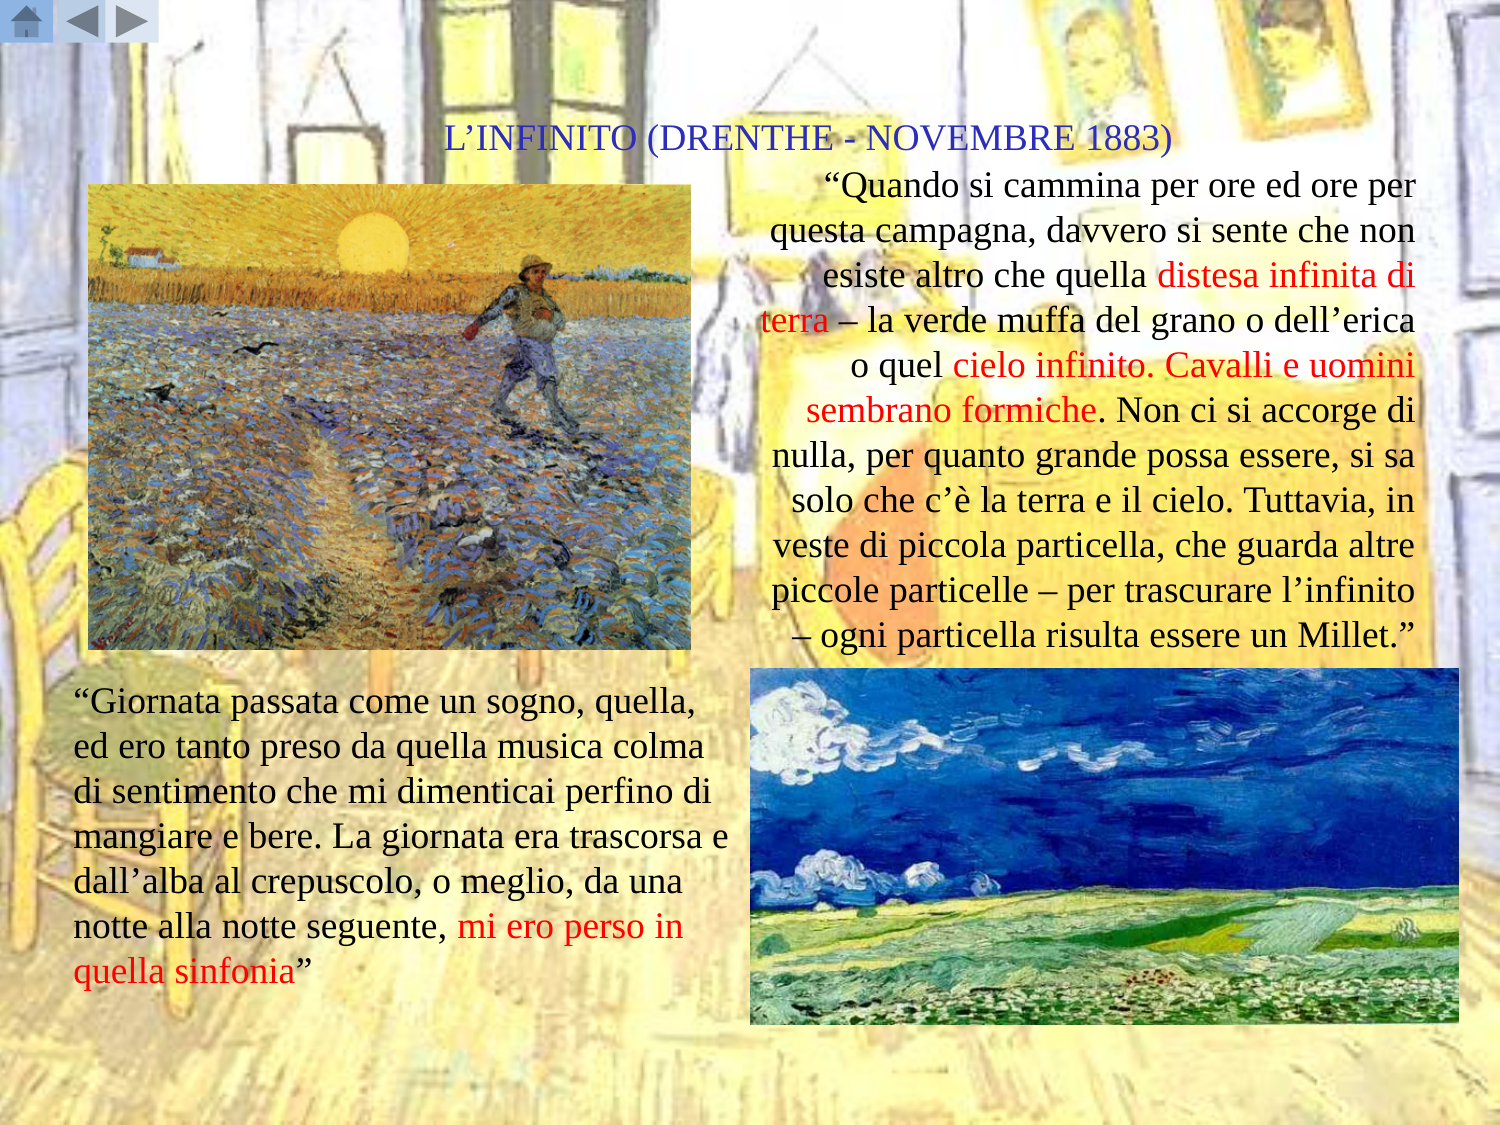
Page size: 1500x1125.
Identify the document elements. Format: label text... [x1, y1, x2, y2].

text_box L’INFINITO (DRENTHE - NOVEMBRE 1883) [187, 105, 1430, 166]
text_box [0, 0, 54, 43]
text_box “Quando si cammina per ore ed ore per questa campagna, davvero si sente che non esiste altro che quella distesa infinita di terra – la verde muffa del grano o dell’erica o quel cielo infinito. Cavalli e uomini sembrano formiche. Non ci si accorge di nulla, per quanto grande possa essere, si sa solo che c’è la terra e il cielo. Tuttavia, in veste di piccola particella, che guarda altre piccole particelle – per trascurare l’infinito – ogni particella risulta essere un Millet.” [738, 152, 1432, 663]
picture [0, 0, 1500, 1125]
text_box [105, 0, 159, 43]
text_box [58, 0, 105, 43]
text_box “Giornata passata come un sogno, quella, ed ero tanto preso da quella musica colma di sentimento che mi dimenticai perfino di mangiare e bere. La giornata era trascorsa e dall’alba al crepuscolo, o meglio, da una notte alla notte seguente, mi ero perso in quella sinfonia” [58, 668, 748, 999]
